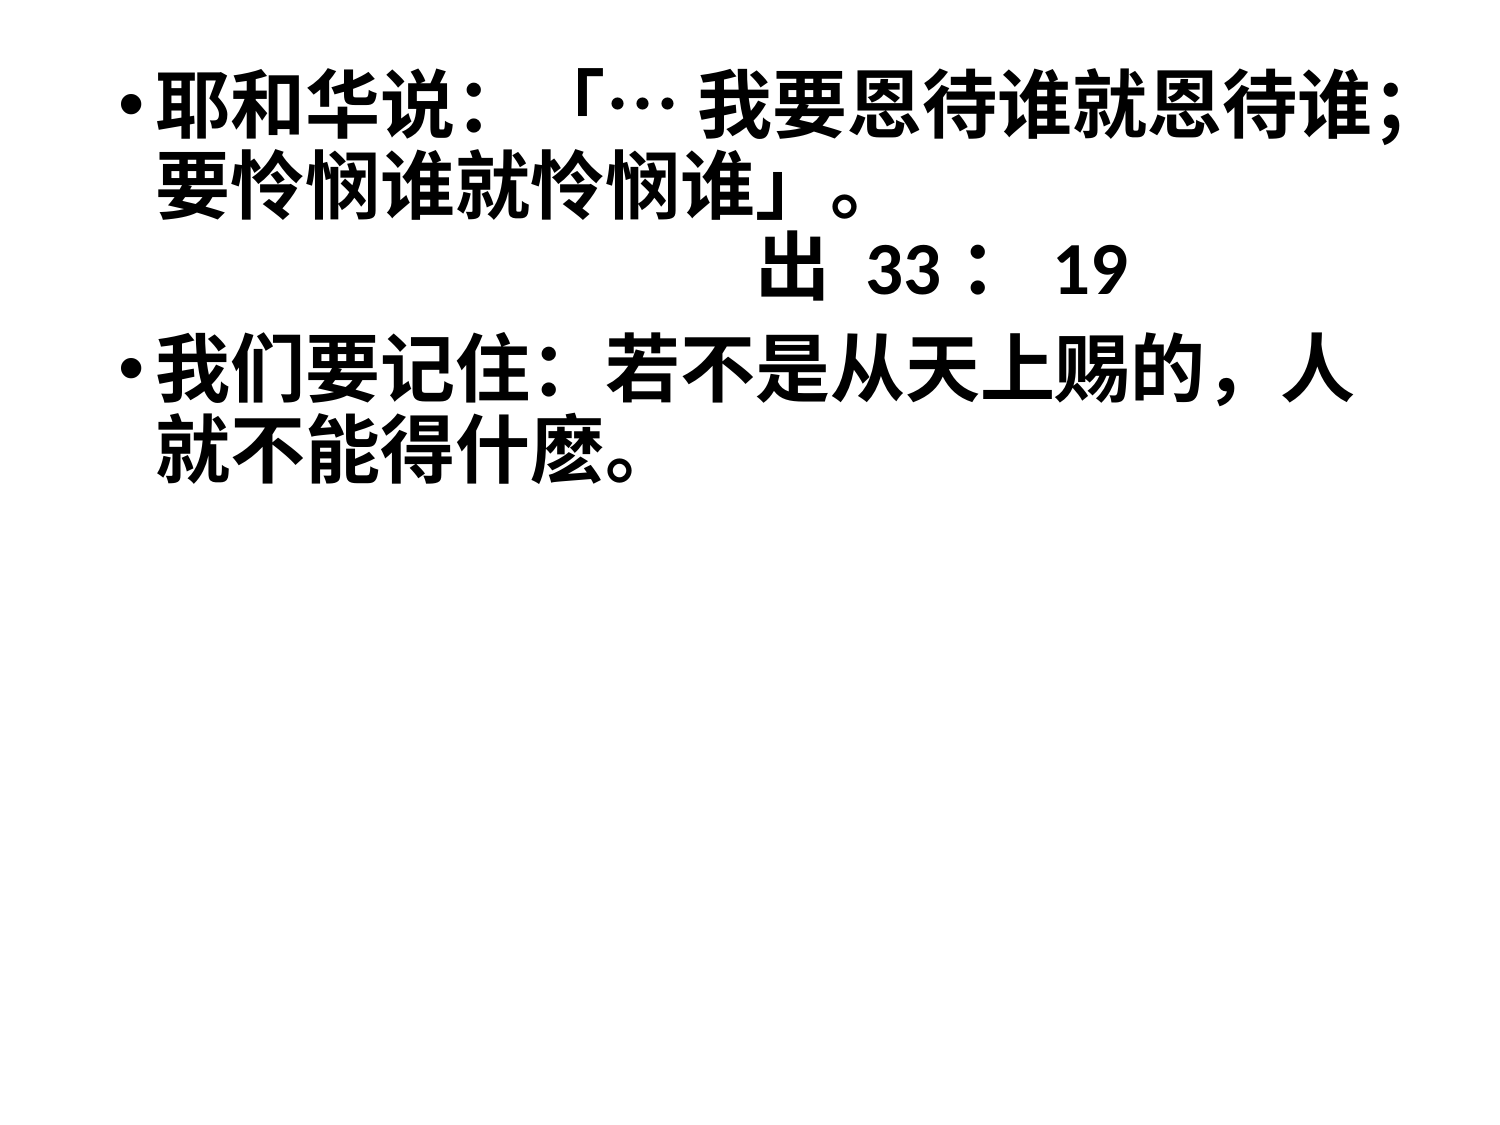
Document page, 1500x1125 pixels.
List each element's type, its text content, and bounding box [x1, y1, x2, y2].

list 耶和华说：「… 我要恩待谁就恩待谁；要怜悯谁就怜悯谁」。 出 33：19 我们要记住：若不是从天上赐的，人就不能得什麽。 [103, 60, 1397, 1014]
